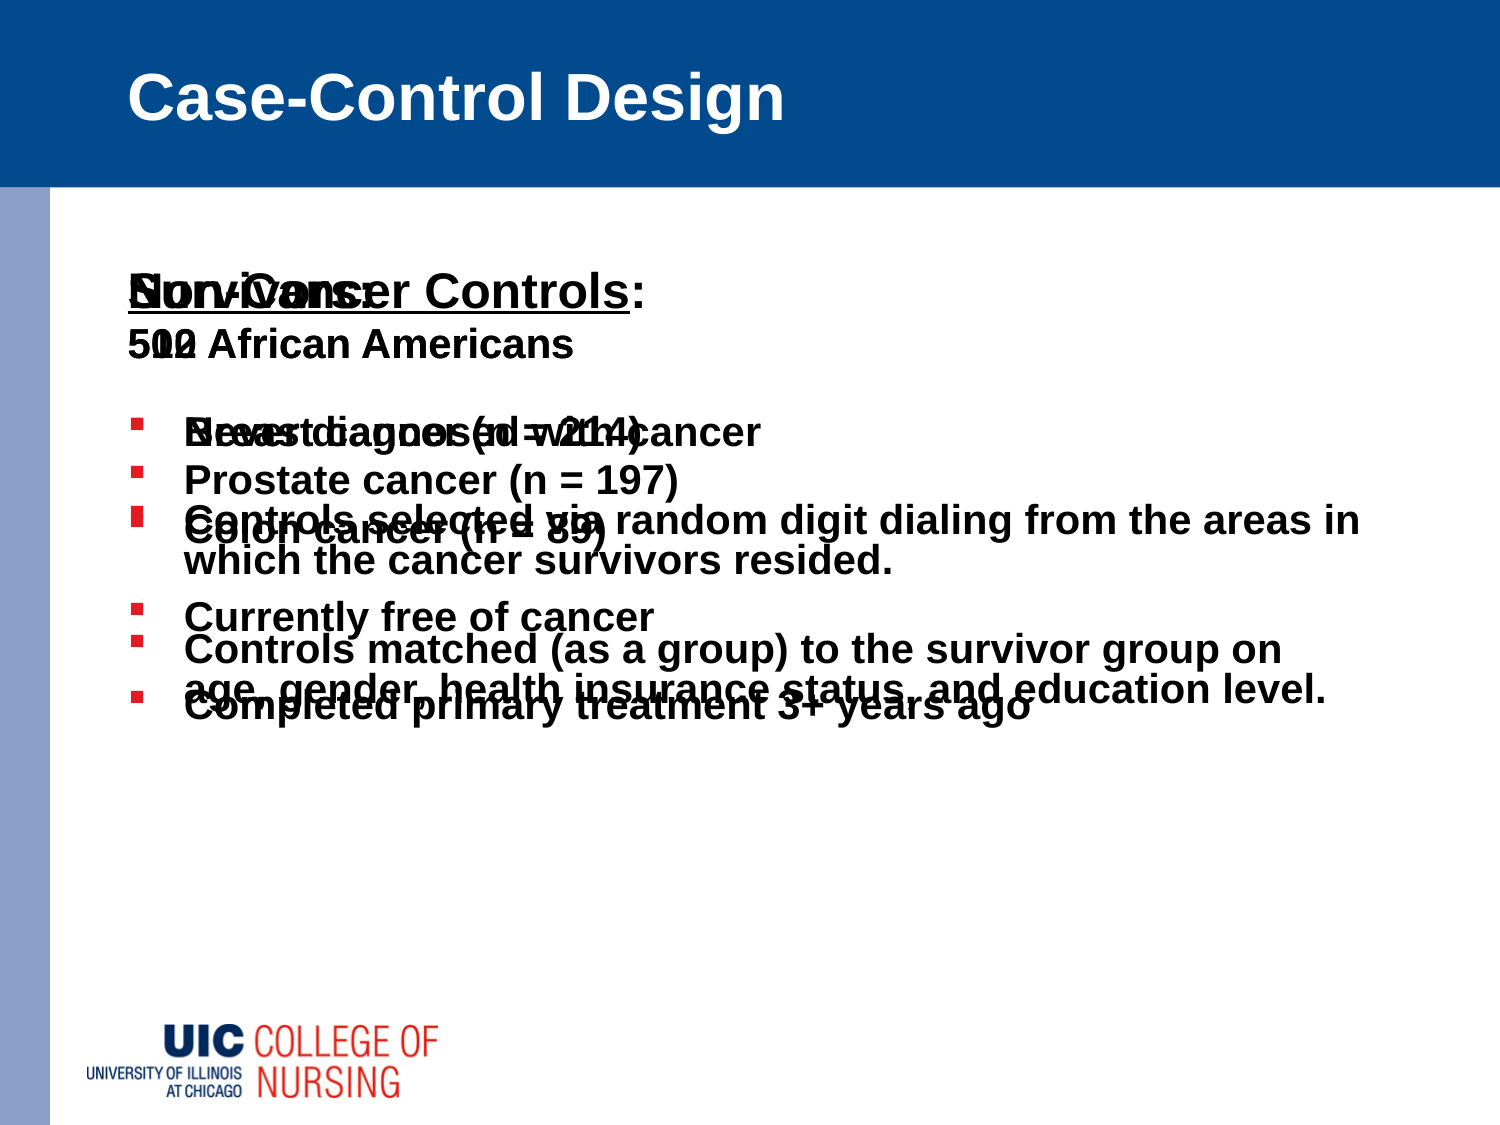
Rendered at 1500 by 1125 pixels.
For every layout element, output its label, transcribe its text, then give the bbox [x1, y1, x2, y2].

list Non-Cancer Controls: 512 African Americans Never diagnosed with cancer Controls selected via random digit dialing from the areas in which the cancer survivors resided. Controls matched (as a group) to the survivor group on age, gender, health insurance status, and education level. [112, 262, 1388, 988]
title Case-Control Design [112, 0, 1388, 188]
picture [87, 1024, 438, 1098]
